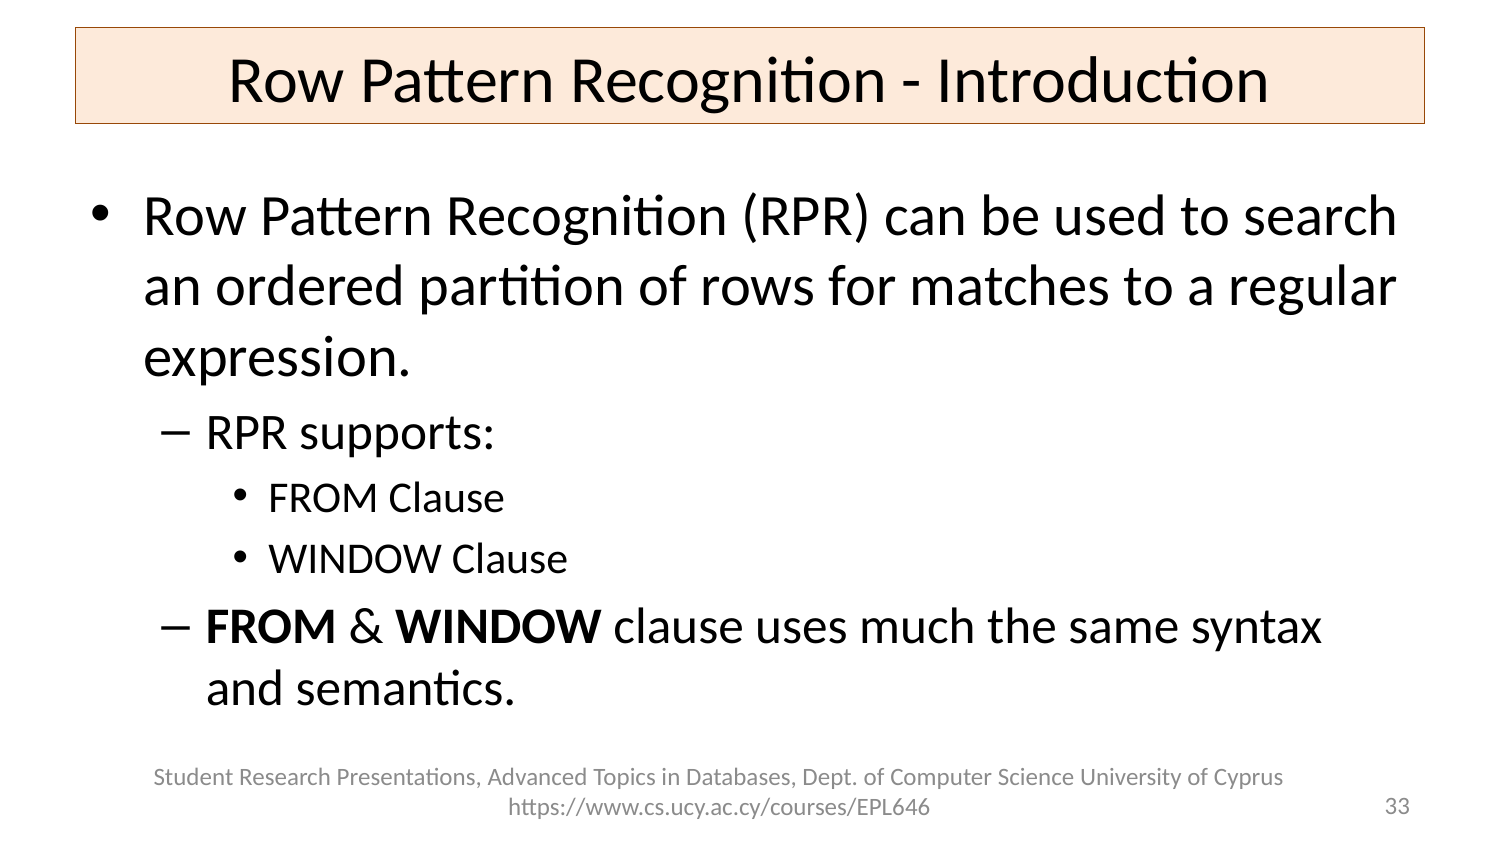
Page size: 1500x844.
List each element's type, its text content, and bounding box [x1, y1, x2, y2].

title Row Pattern Recognition - Introduction [75, 27, 1425, 124]
list Row Pattern Recognition (RPR) can be used to search an ordered partition of rows for matches to a regular expression. RPR supports: FROM Clause WINDOW Clause FROM & WINDOW clause uses much the same syntax and semantics. [75, 169, 1425, 726]
footer Student Research Presentations, Advanced Topics in Databases, Dept. of Computer Science University of Cyprus https://www.cs.ucy.ac.cy/courses/EPL646 [75, 753, 1365, 827]
slide_number 33 [1074, 782, 1425, 827]
